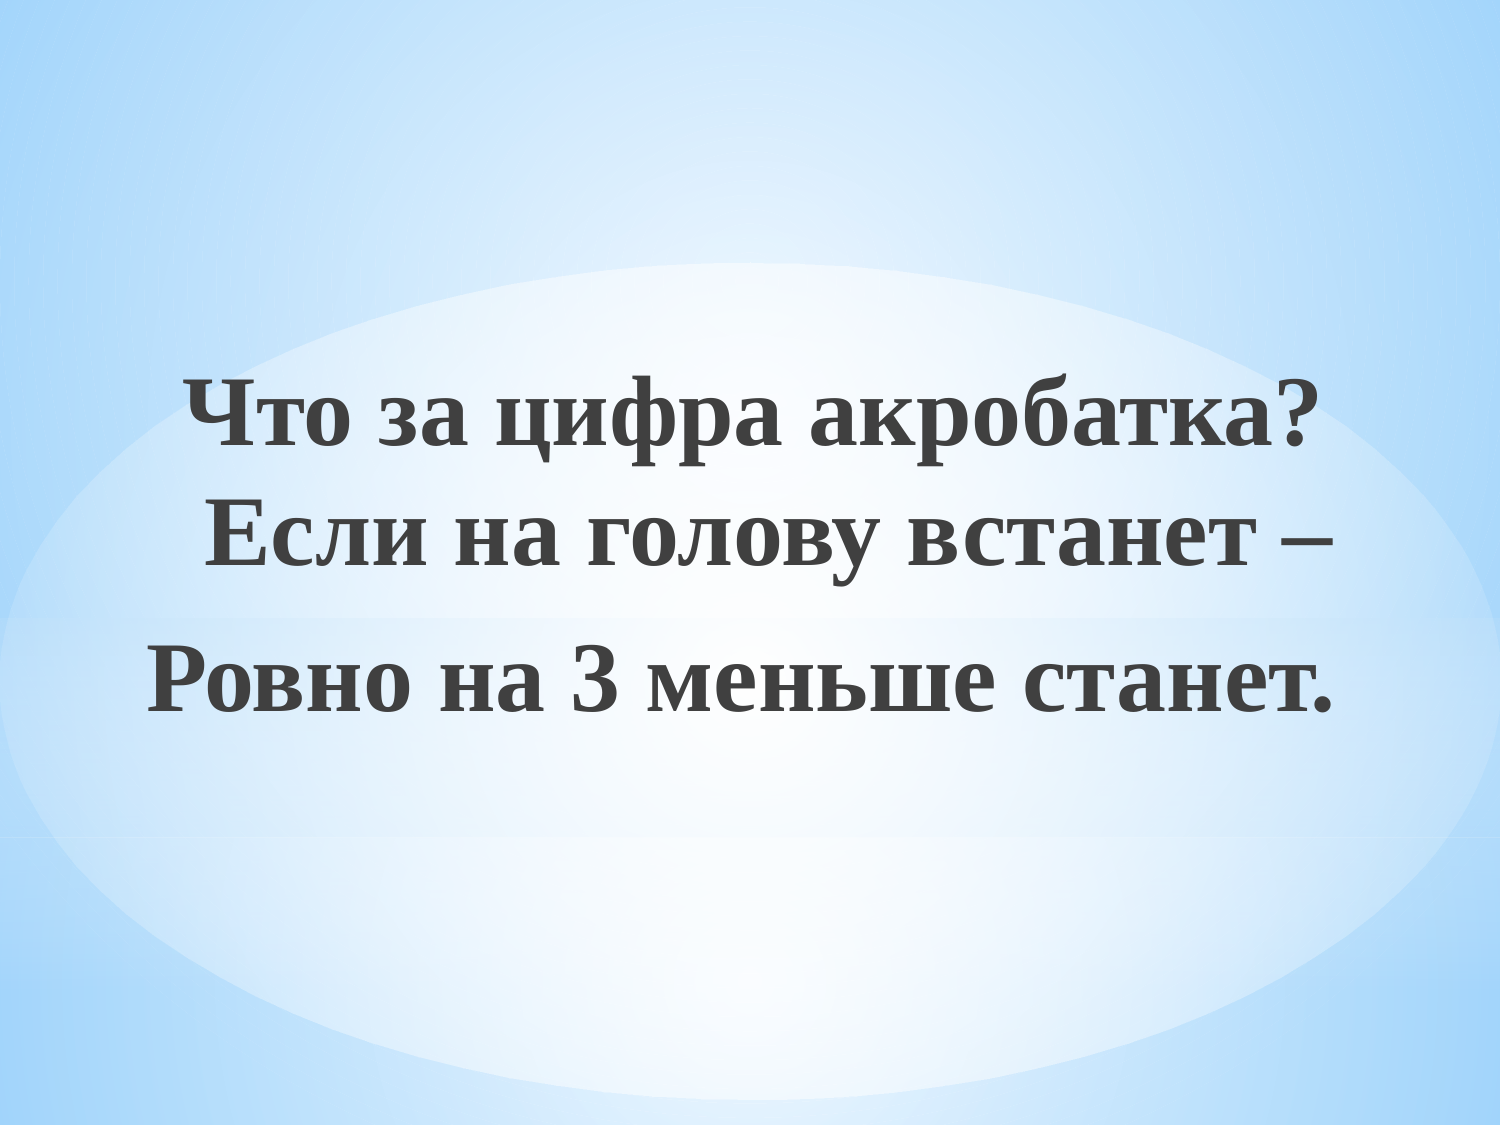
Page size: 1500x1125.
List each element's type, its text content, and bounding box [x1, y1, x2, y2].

list Что за цифра акробатка? Если на голову встанет – Ровно на 3 меньше станет. [75, 338, 1425, 1005]
